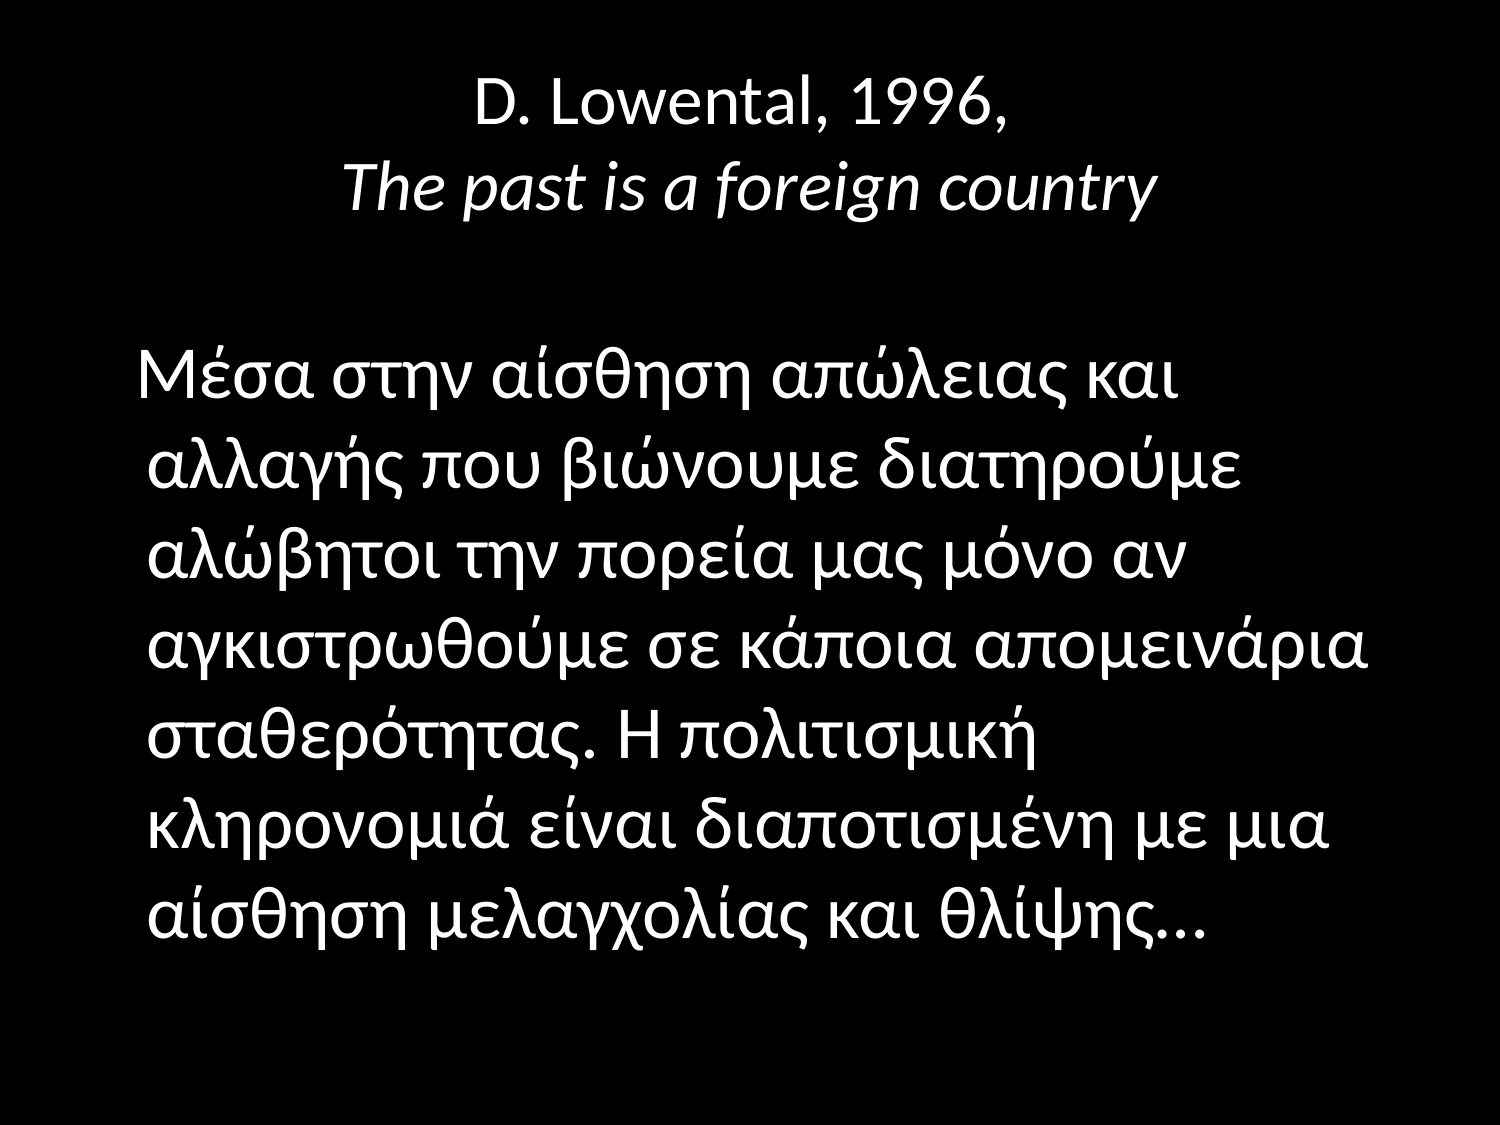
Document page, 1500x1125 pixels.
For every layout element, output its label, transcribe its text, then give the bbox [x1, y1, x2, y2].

title D. Lowental, 1996, The past is a foreign country [74, 44, 1426, 233]
list Μέσα στην αίσθηση απώλειας και αλλαγής που βιώνουμε διατηρούμε αλώβητοι την πορεία μας μόνο αν αγκιστρωθούμε σε κάποια απομεινάρια σταθερότητας. Η πολιτισμική κληρονομιά είναι διαποτισμένη με μια αίσθηση μελαγχολίας και θλίψης… [74, 316, 1426, 1006]
